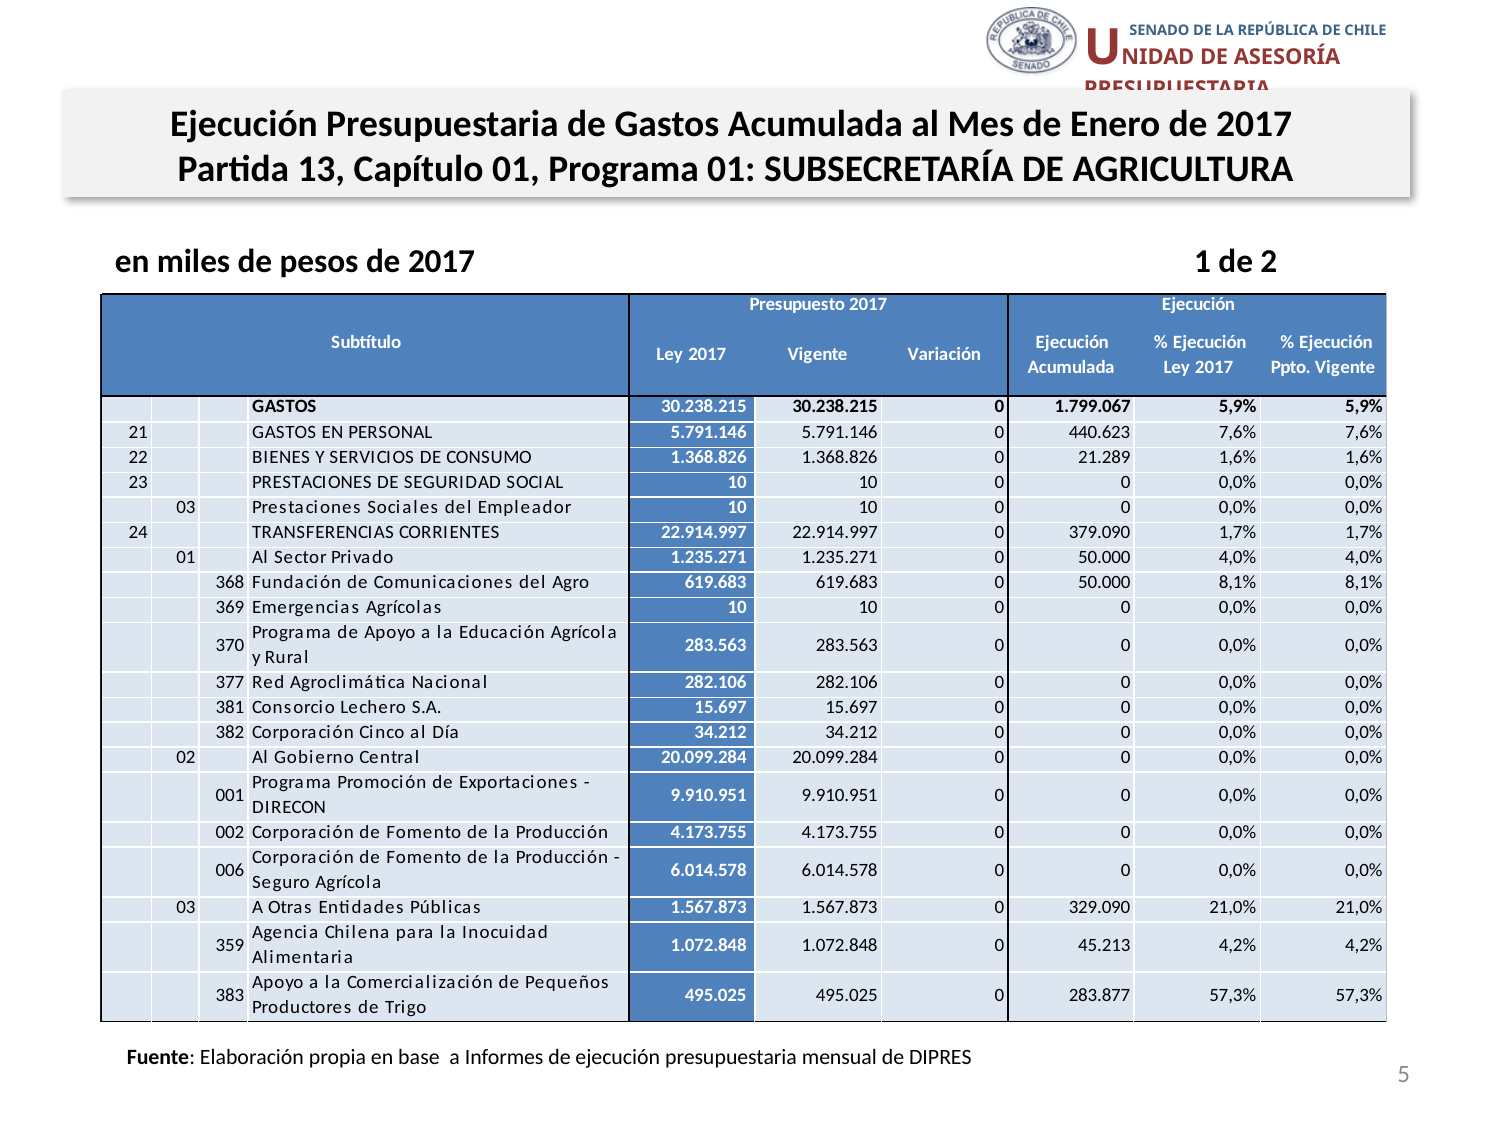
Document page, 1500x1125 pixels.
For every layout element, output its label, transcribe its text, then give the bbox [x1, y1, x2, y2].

picture [986, 7, 1079, 76]
text_box en miles de pesos de 2017 1 de 2 [100, 231, 1354, 291]
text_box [100, 293, 1389, 1024]
footer Fuente: Elaboración propia en base a Informes de ejecución presupuestaria mensual de DIPRES [112, 1035, 1366, 1095]
slide_number 5 [1074, 1042, 1425, 1103]
text_box Ejecución Presupuestaria de Gastos Acumulada al Mes de Enero de 2017 Partida 13, Capítulo 01, Programa 01: SUBSECRETARÍA DE AGRICULTURA [62, 90, 1410, 197]
